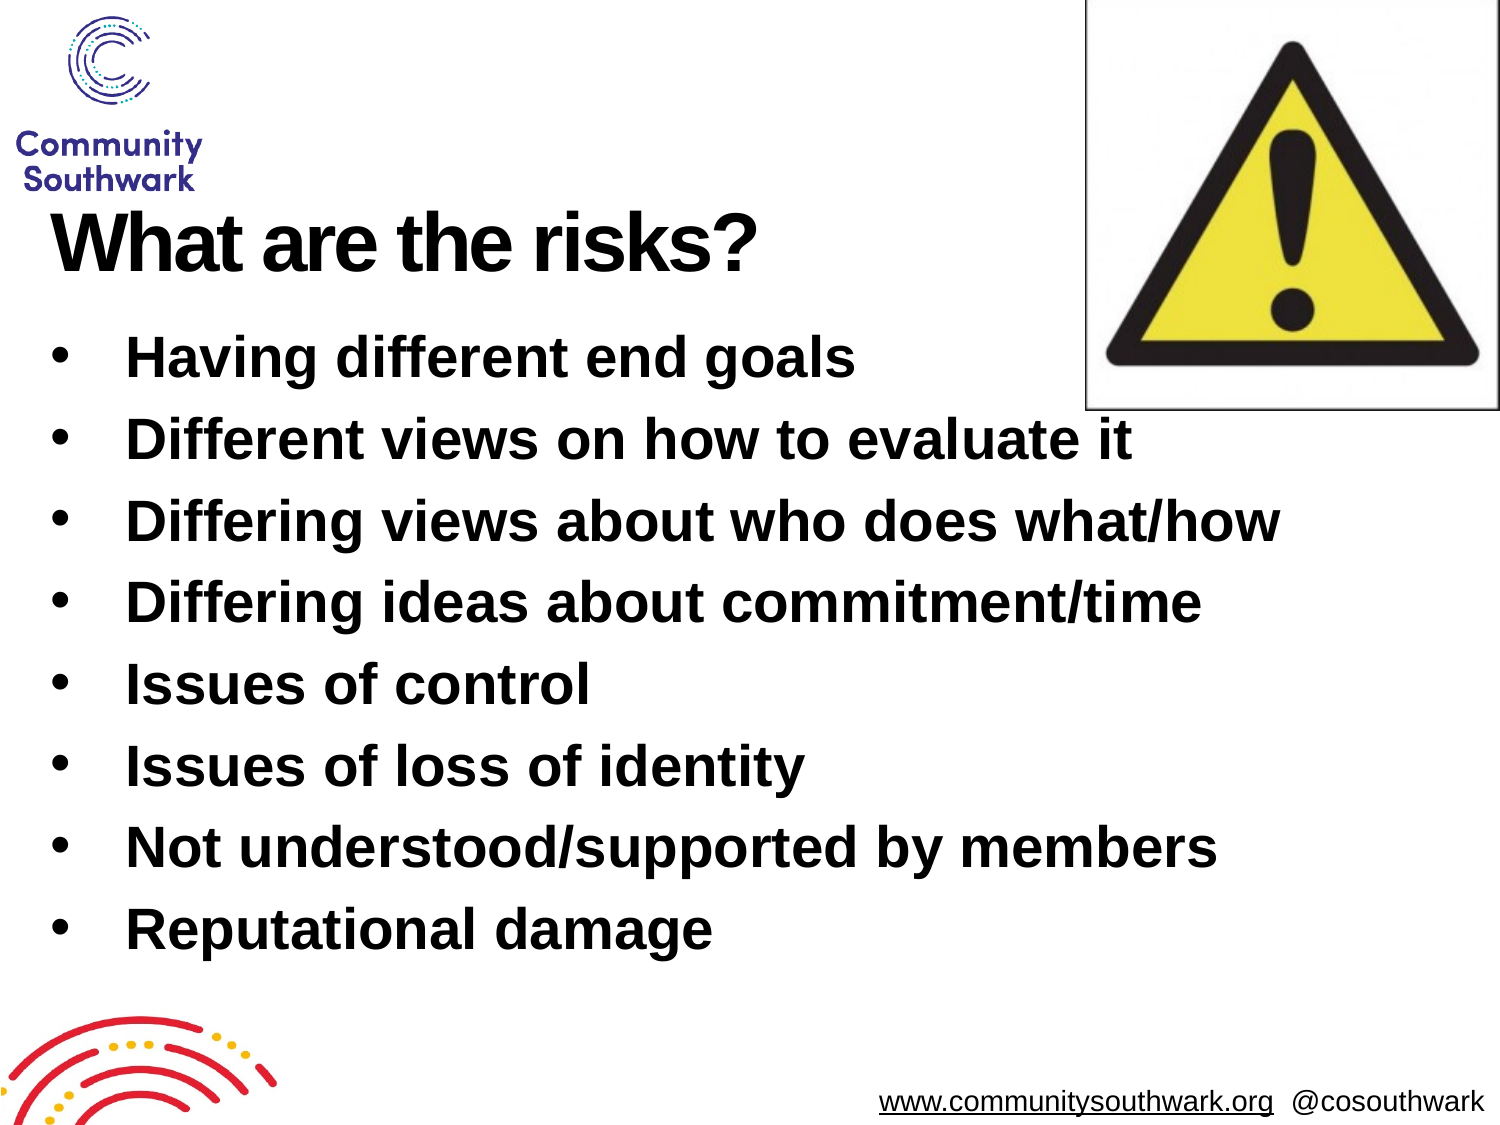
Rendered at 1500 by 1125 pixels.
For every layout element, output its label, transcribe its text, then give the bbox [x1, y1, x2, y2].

picture [0, 998, 312, 1125]
picture [1085, 0, 1500, 412]
title What are the risks? [35, 117, 1080, 311]
picture [0, 0, 219, 213]
text_box www.communitysouthwark.org @cosouthwark [316, 1075, 1500, 1125]
subtitle Having different end goals Different views on how to evaluate it Differing views about who does what/how Differing ideas about commitment/time Issues of control Issues of loss of identity Not understood/supported by members Reputational damage [35, 311, 1465, 975]
